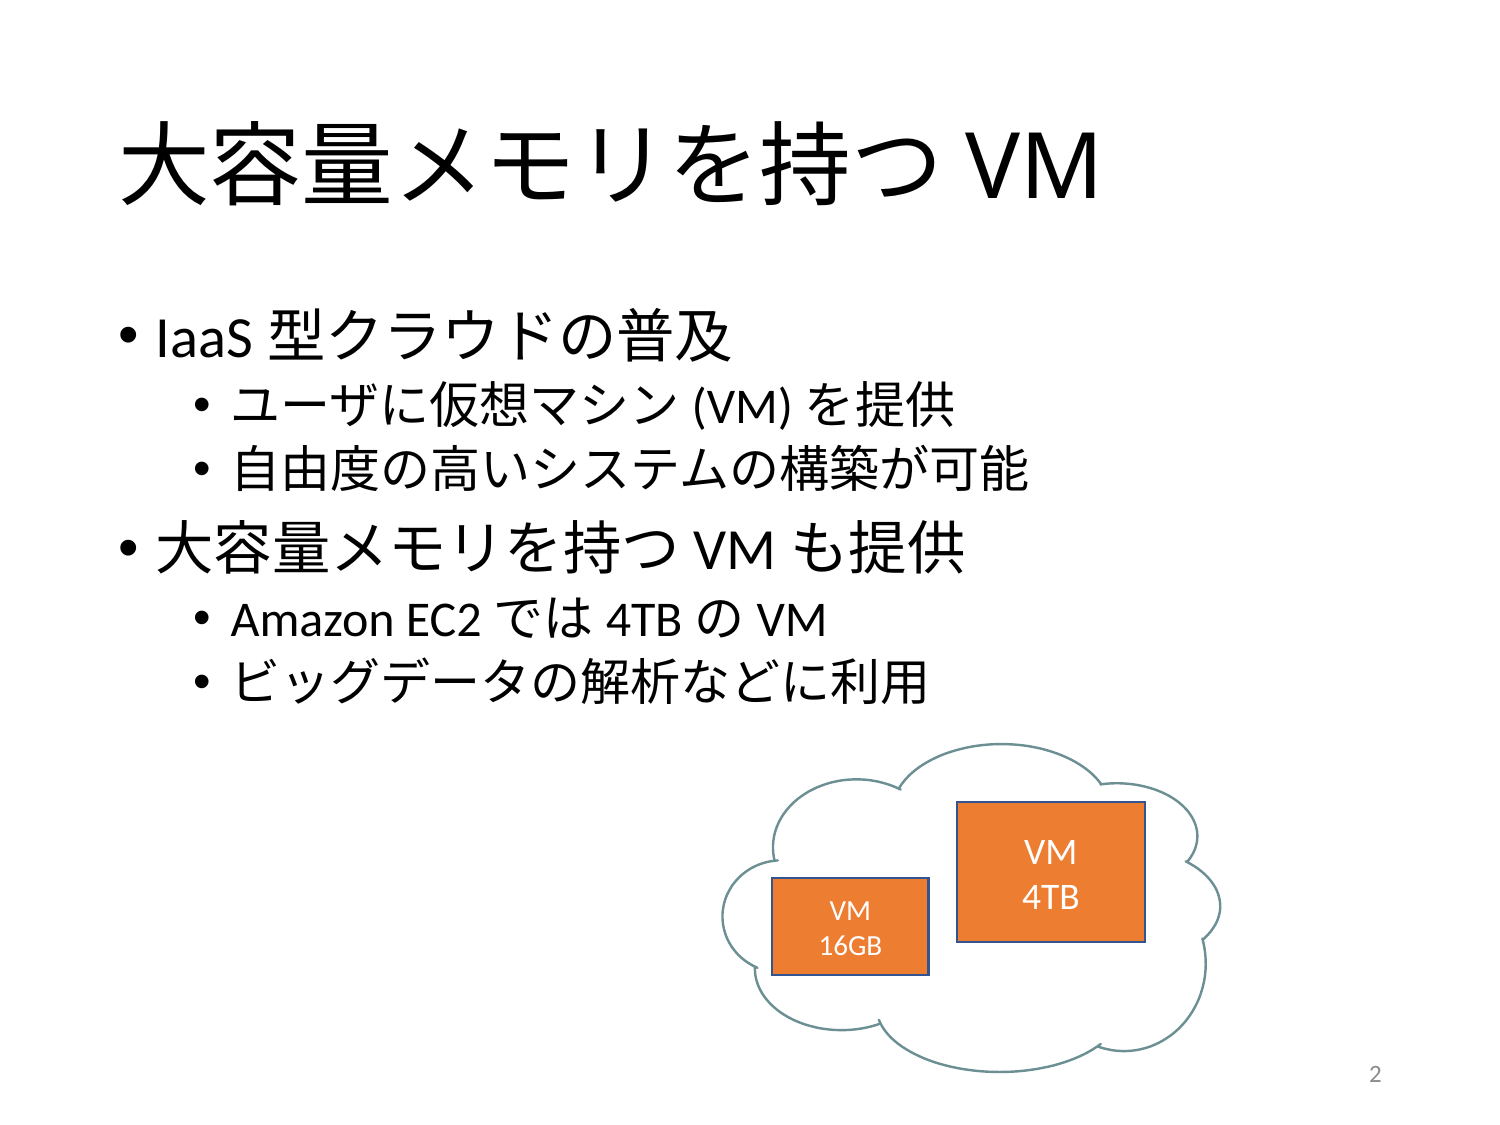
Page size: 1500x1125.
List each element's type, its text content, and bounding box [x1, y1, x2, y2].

picture [720, 741, 1223, 1075]
slide_number 2 [1059, 1042, 1397, 1103]
title 大容量メモリを持つVM [103, 59, 1397, 278]
list IaaS型クラウドの普及 ユーザに仮想マシン(VM)を提供 自由度の高いシステムの構築が可能 大容量メモリを持つVMも提供 Amazon EC2では4TBのVM ビッグデータの解析などに利用 [103, 299, 1397, 1014]
